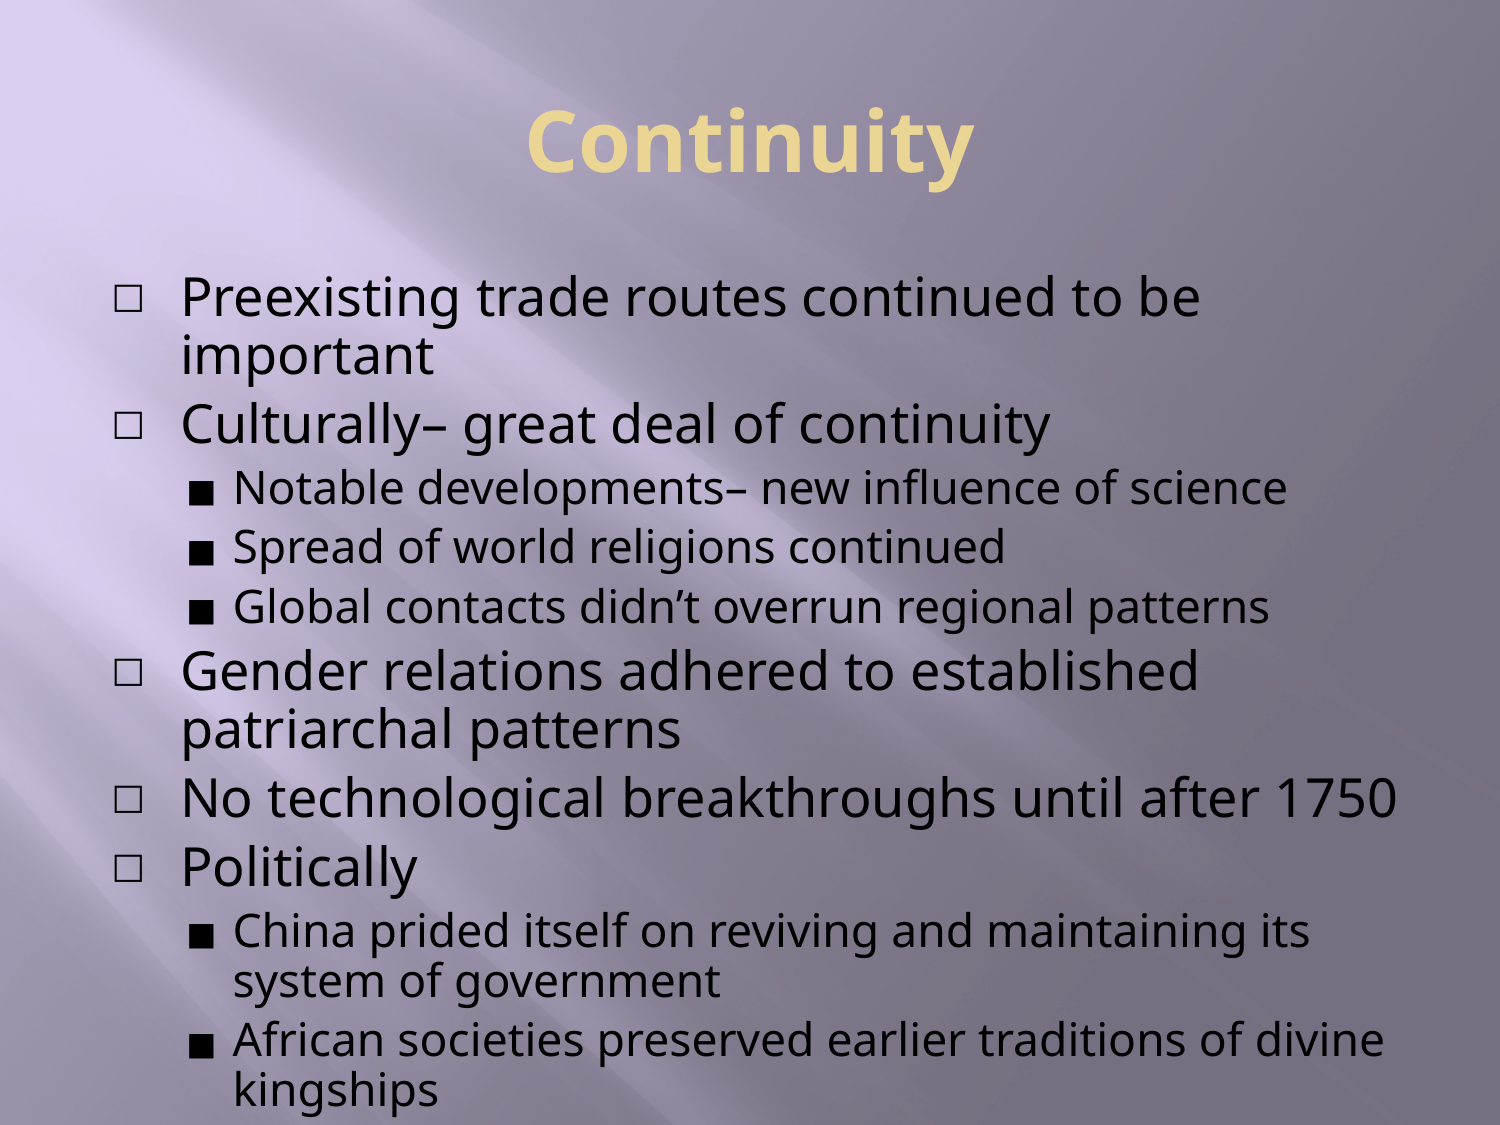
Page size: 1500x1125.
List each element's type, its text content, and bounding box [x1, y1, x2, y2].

picture [0, 0, 1500, 1125]
title Continuity [75, 45, 1425, 233]
list Preexisting trade routes continued to be important Culturally– great deal of continuity Notable developments– new influence of science Spread of world religions continued Global contacts didn’t overrun regional patterns Gender relations adhered to established patriarchal patterns No technological breakthroughs until after 1750 Politically China prided itself on reviving and maintaining its system of government African societies preserved earlier traditions of divine kingships [75, 262, 1425, 1100]
